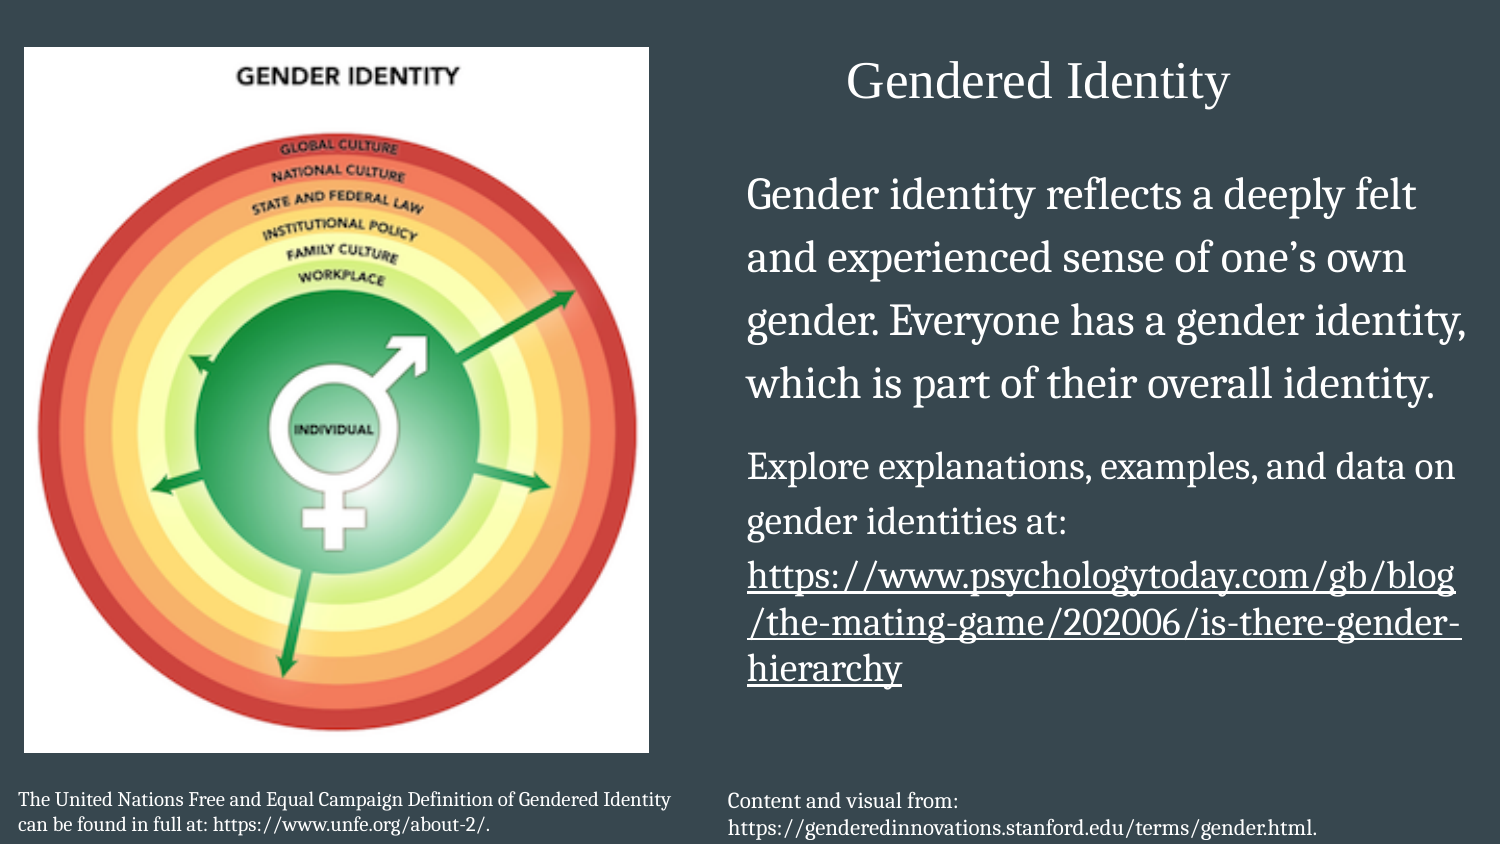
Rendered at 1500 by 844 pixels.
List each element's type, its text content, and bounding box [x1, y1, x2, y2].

picture [24, 47, 650, 753]
list Gender identity reflects a deeply felt and experienced sense of one’s own gender. Everyone has a gender identity, which is part of their overall identity. Explore explanations, examples, and data on gender identities at: https://www.psychologytoday.com/gb/blog/the-mating-game/202006/is-there-gender-hierarchy [731, 140, 1489, 795]
text_box Content and visual from: https://genderedinnovations.stanford.edu/terms/gender.html. [712, 770, 1441, 844]
text_box The United Nations Free and Equal Campaign Definition of Gendered Identity can be found in full at: https://www.unfe.org/about-2/. [3, 770, 712, 834]
title Gendered Identity [831, 30, 1342, 125]
